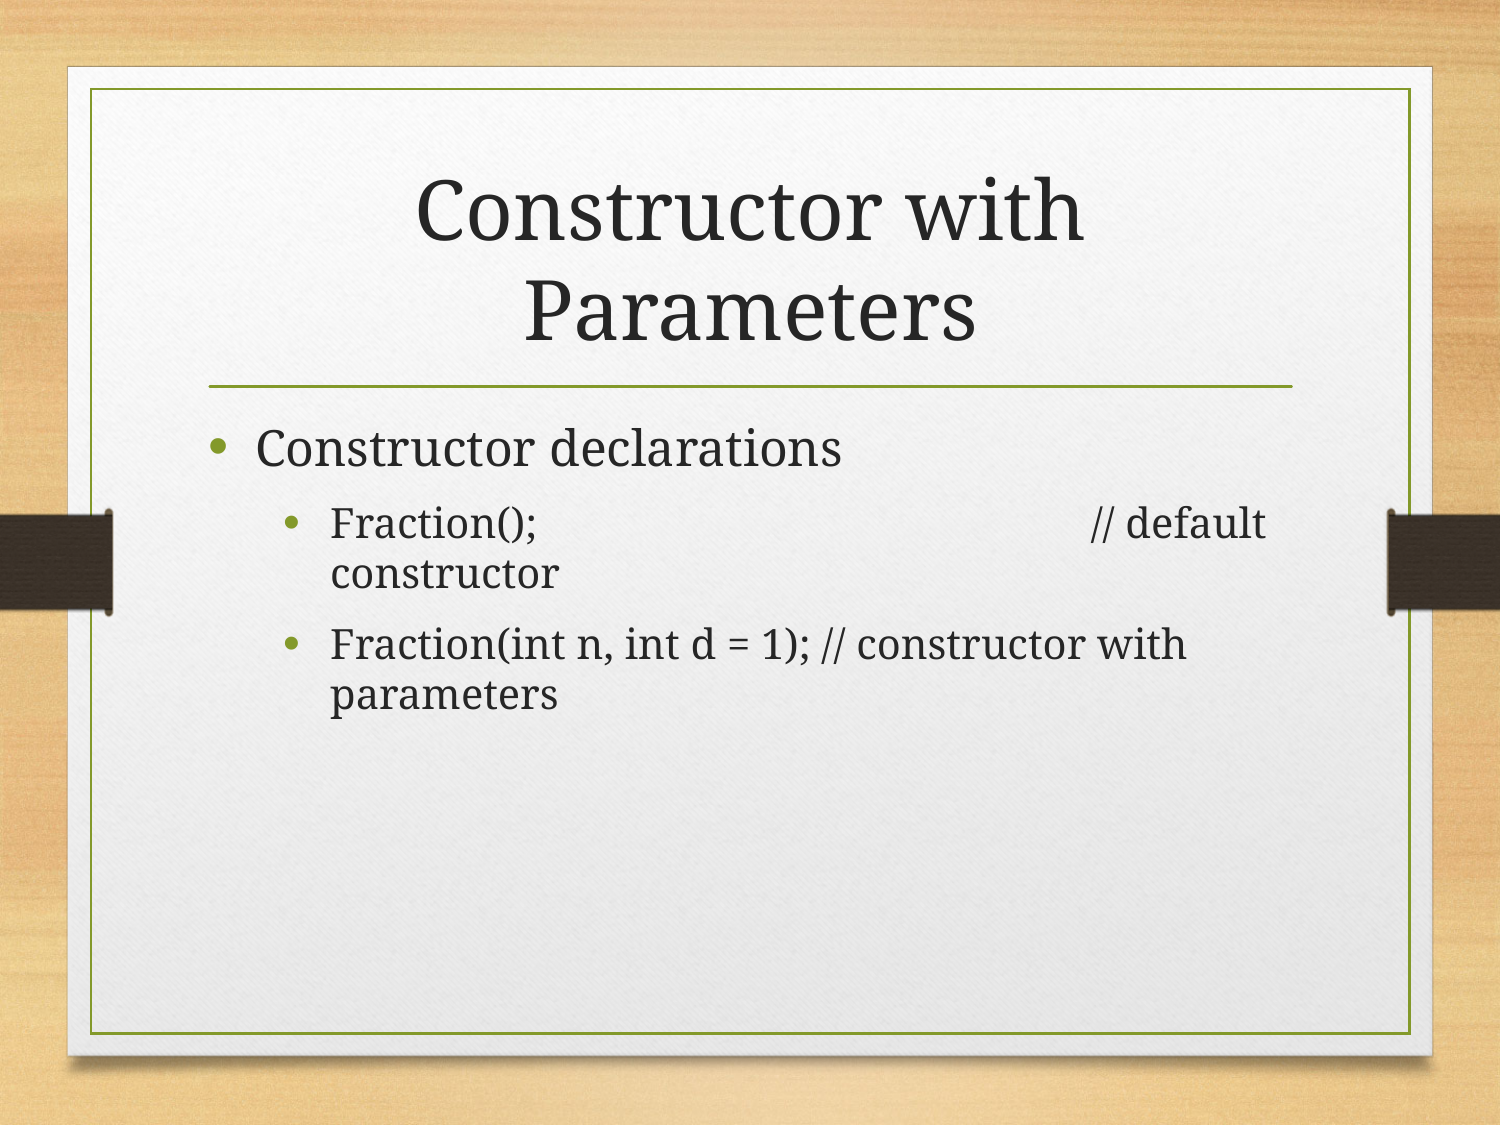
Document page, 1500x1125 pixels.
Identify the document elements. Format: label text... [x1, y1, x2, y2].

title Constructor with Parameters [193, 150, 1309, 365]
picture [0, 0, 1500, 1125]
list Constructor declarations Fraction(); // default constructor Fraction(int n, int d = 1); // constructor with parameters [193, 408, 1309, 974]
